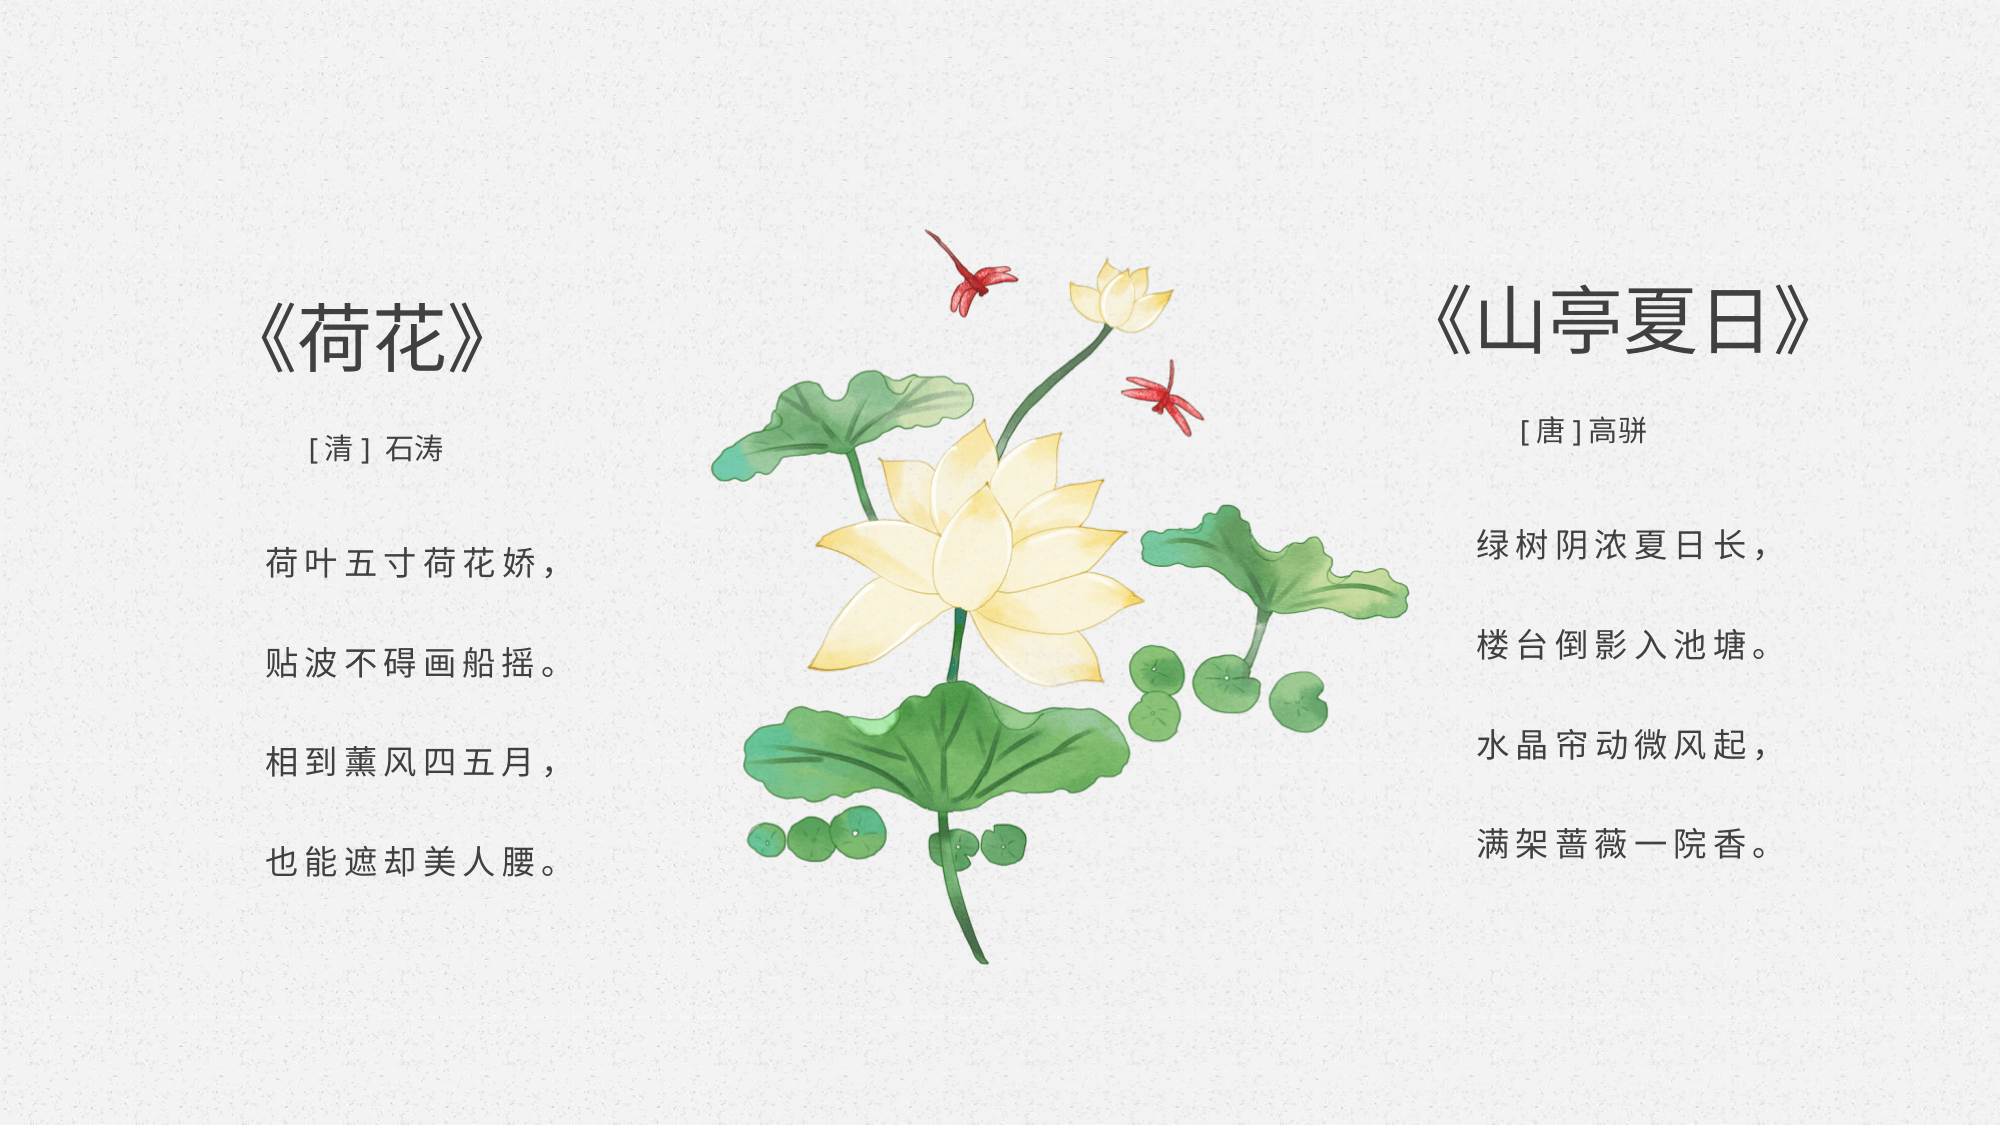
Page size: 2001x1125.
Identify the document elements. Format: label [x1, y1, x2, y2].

picture [0, 0, 2000, 1125]
text_box [1365, 266, 1898, 859]
text_box [154, 283, 687, 877]
